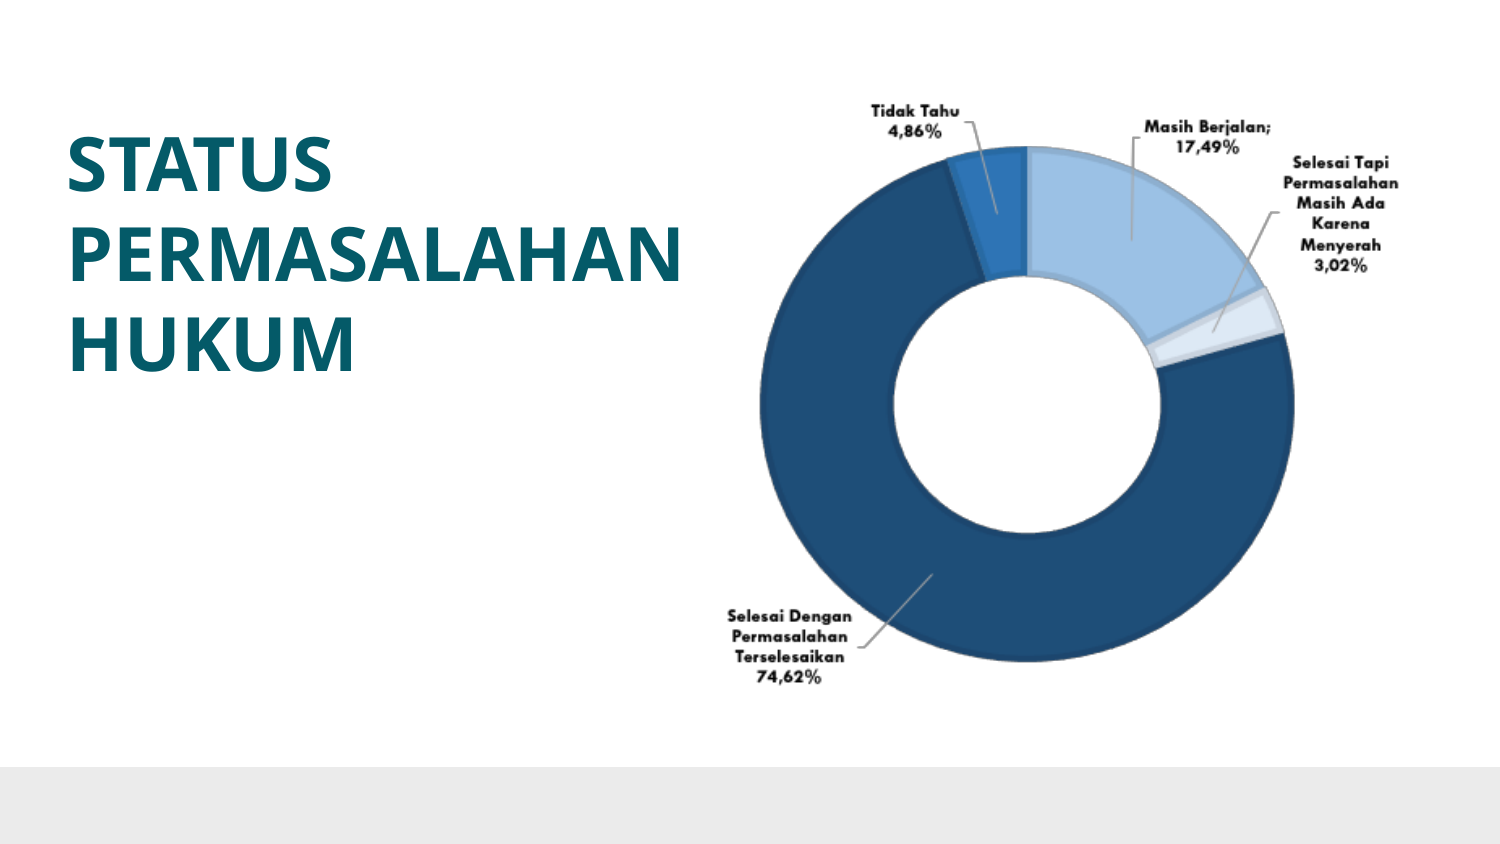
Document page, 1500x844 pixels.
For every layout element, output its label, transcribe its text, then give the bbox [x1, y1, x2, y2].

text_box STATUS PERMASALAHAN HUKUM [51, 168, 645, 335]
picture [650, 92, 1405, 717]
